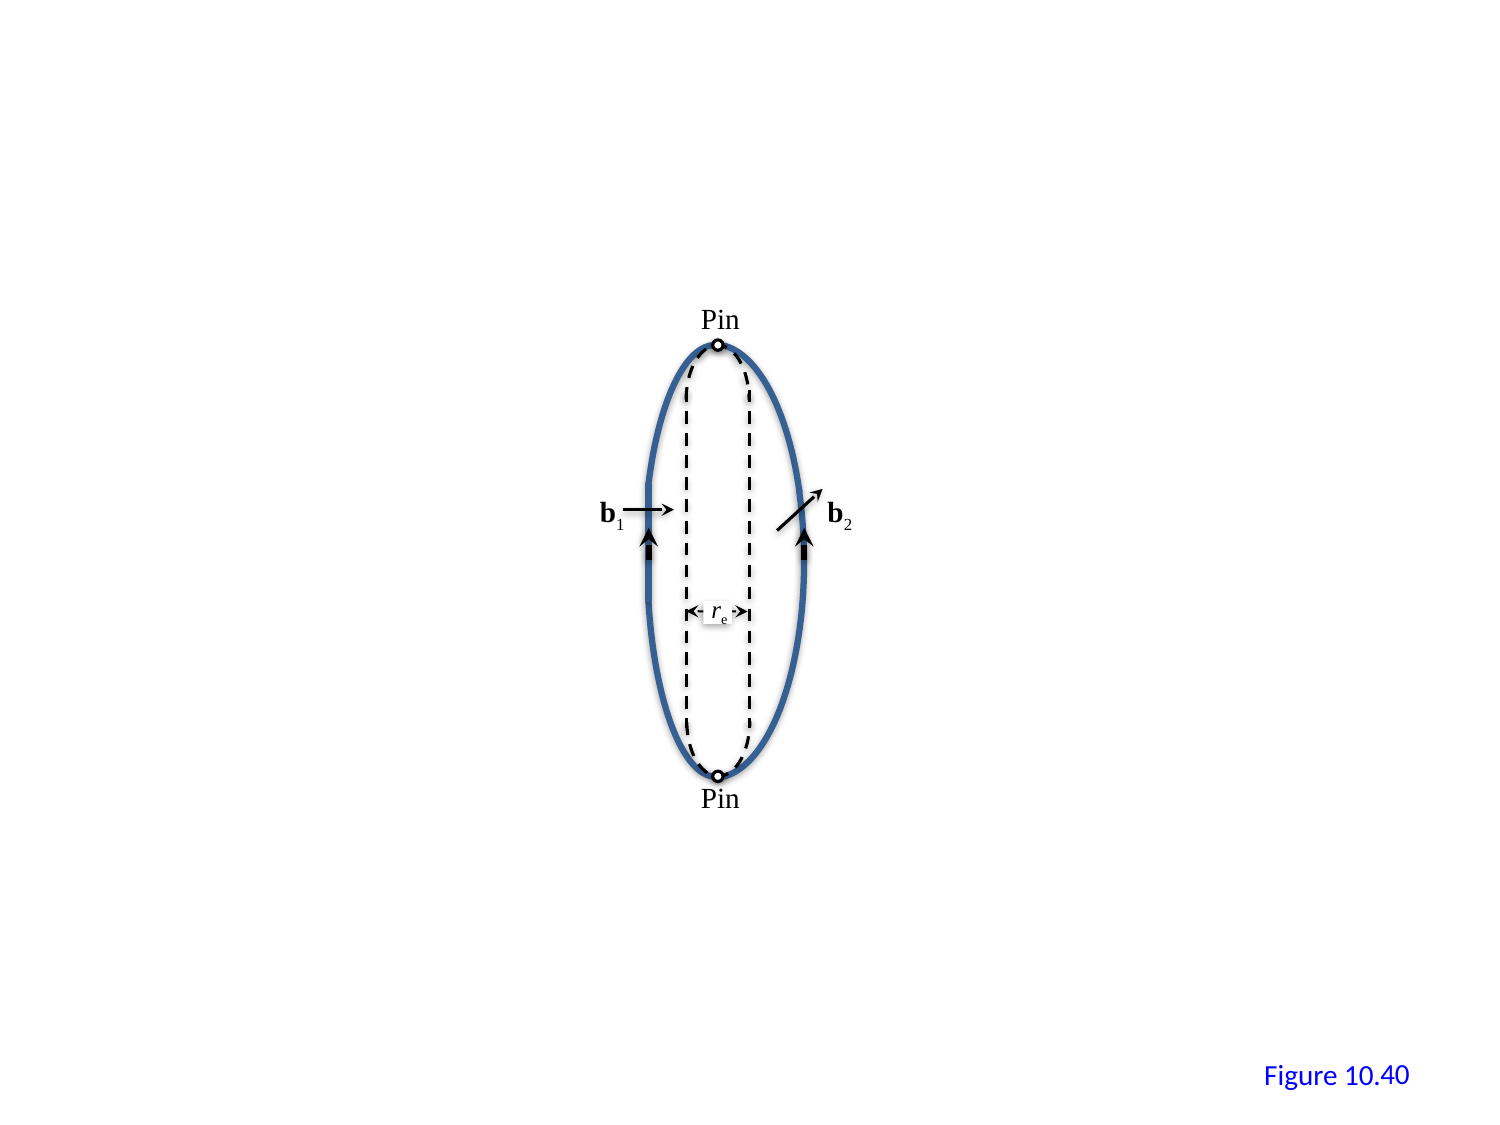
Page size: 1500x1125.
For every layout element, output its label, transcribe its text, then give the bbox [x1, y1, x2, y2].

text_box [754, 363, 801, 521]
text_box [685, 344, 751, 777]
text_box Pin [685, 292, 755, 343]
text_box b1 [585, 486, 640, 541]
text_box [776, 488, 823, 531]
text_box [646, 368, 680, 522]
text_box [754, 513, 807, 759]
slide_number 39 [1074, 1042, 1425, 1103]
text_box b2 [815, 486, 868, 541]
text_box Pin [685, 771, 755, 822]
text_box [711, 337, 725, 343]
text_box [646, 582, 680, 750]
